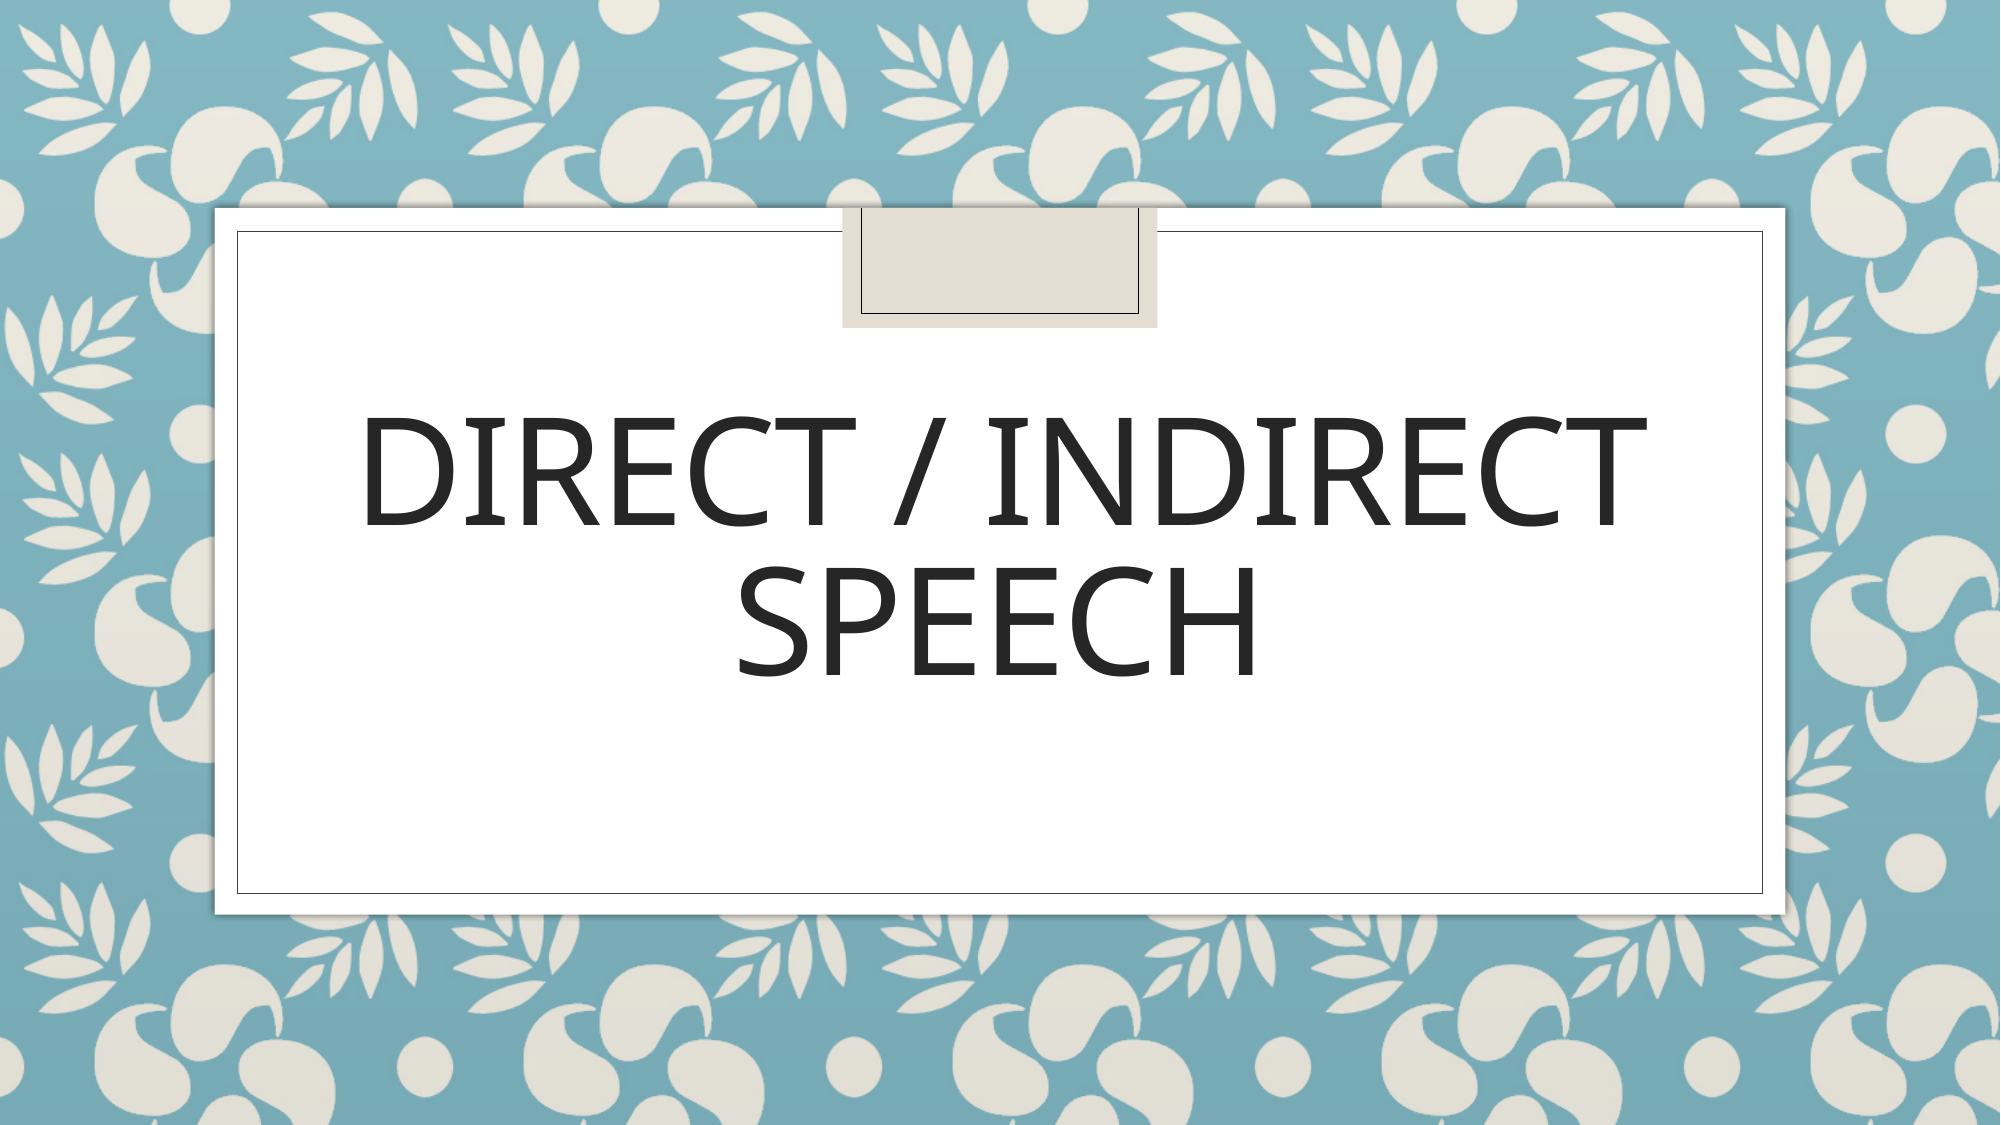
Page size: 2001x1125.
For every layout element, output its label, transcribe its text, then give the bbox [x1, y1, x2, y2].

title Direct / Indirect Speech [256, 343, 1744, 769]
